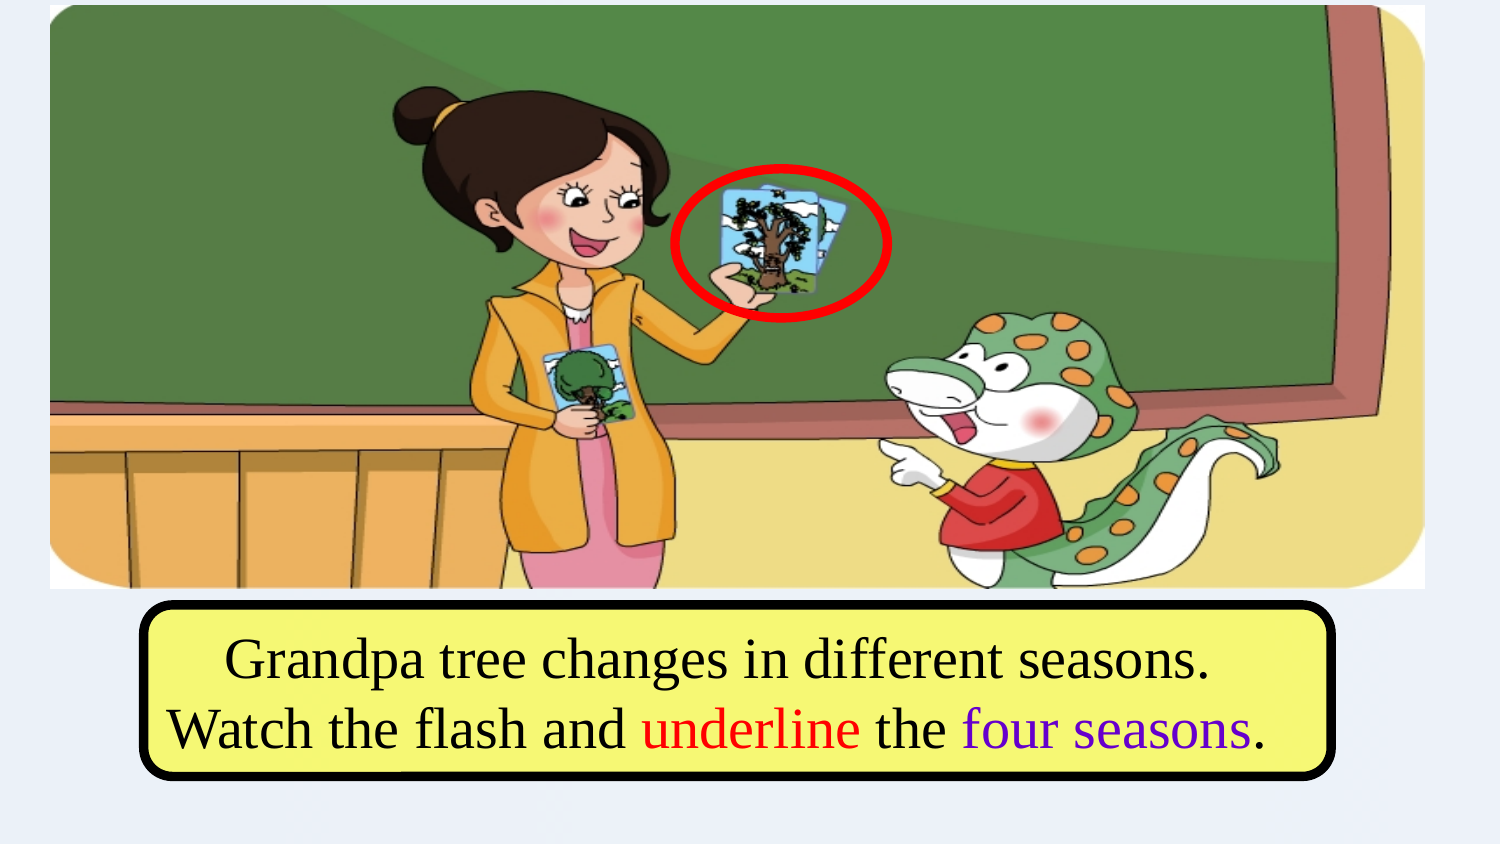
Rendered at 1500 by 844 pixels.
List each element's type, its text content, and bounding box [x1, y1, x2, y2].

text_box Grandpa tree changes in different seasons. Watch the flash and underline the four seasons. [143, 604, 1332, 777]
picture [0, 0, 1500, 844]
